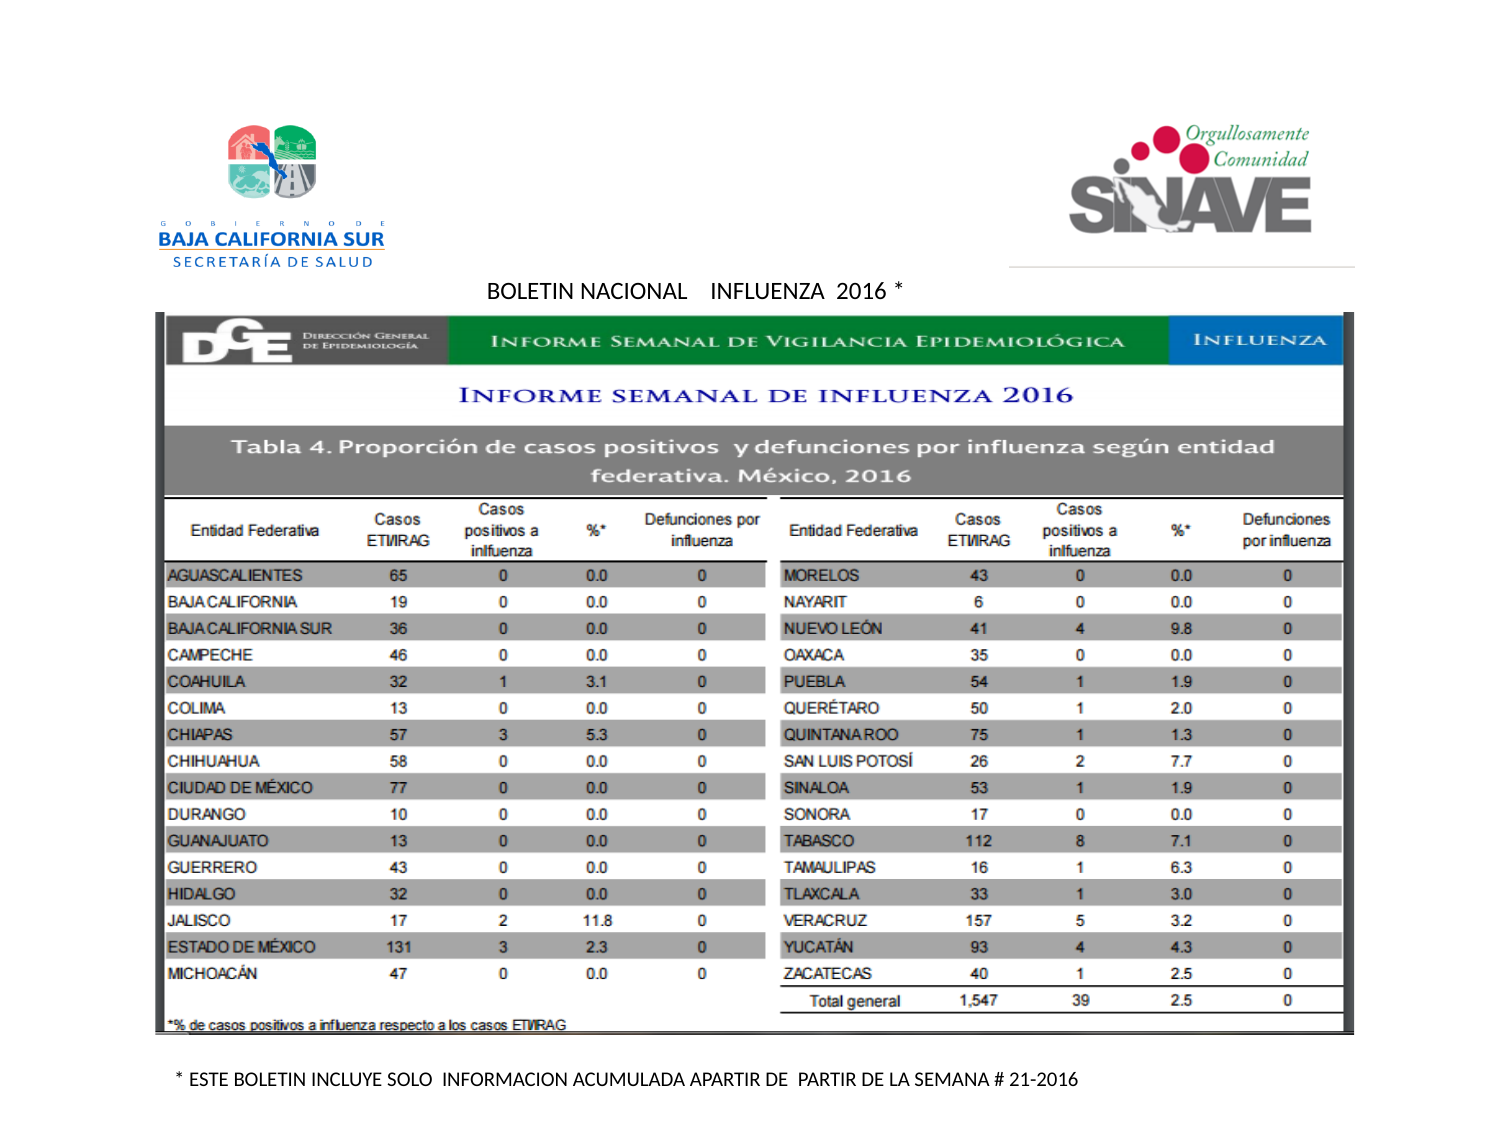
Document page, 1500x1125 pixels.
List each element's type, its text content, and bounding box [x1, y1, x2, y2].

text_box BOLETIN NACIONAL INFLUENZA 2016 * [383, 267, 1010, 310]
picture [1008, 89, 1355, 268]
text_box * ESTE BOLETIN INCLUYE SOLO INFORMACION ACUMULADA APARTIR DE PARTIR DE LA SEMANA # 21-2016 [159, 1058, 1235, 1099]
picture [155, 312, 1355, 1036]
picture [159, 125, 385, 267]
